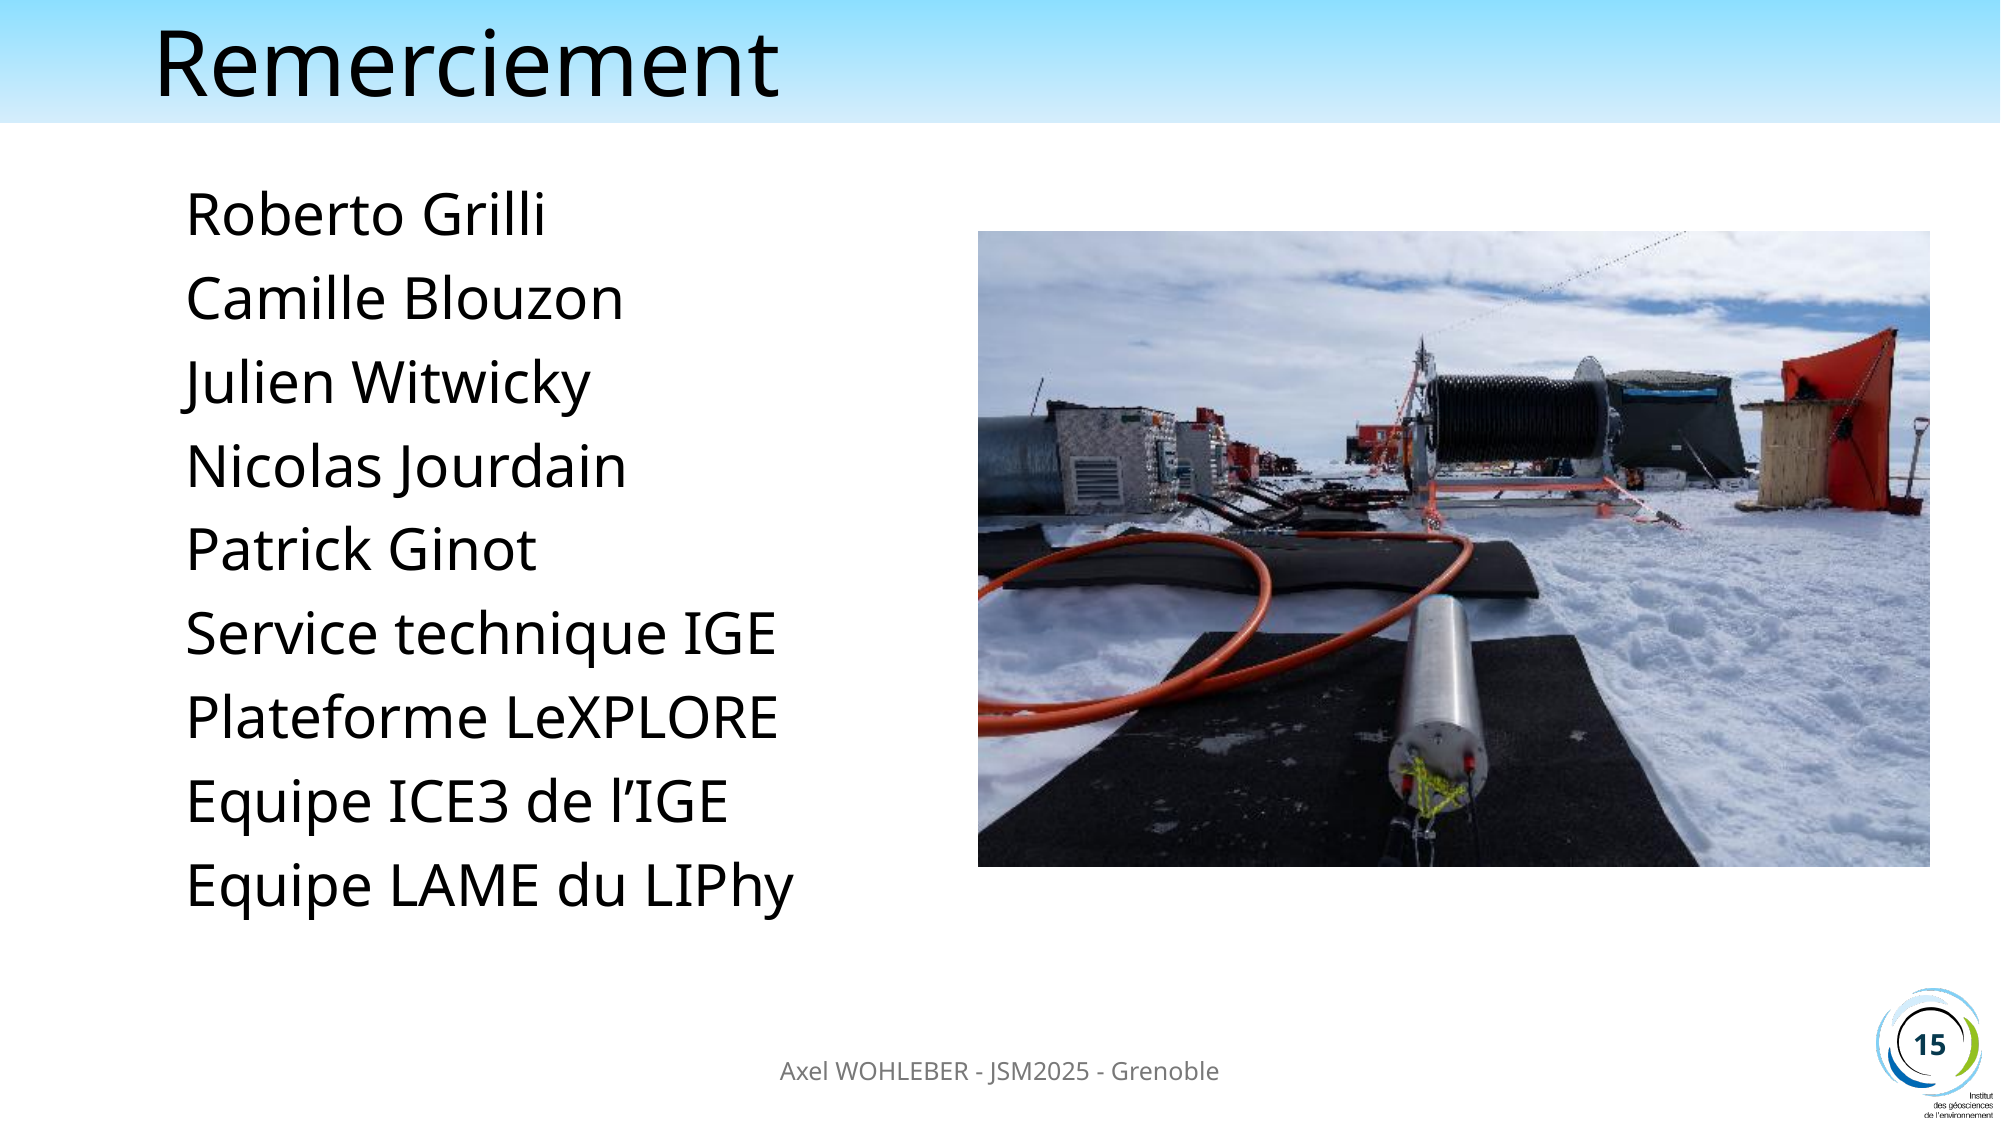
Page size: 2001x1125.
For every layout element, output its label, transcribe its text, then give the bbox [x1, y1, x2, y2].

slide_number 15 [1887, 1010, 1972, 1077]
title Remerciement [137, 10, 1863, 121]
picture [977, 231, 1931, 867]
picture [1876, 988, 1993, 1118]
list Roberto Grilli Camille Blouzon Julien Witwicky Nicolas Jourdain Patrick Ginot Service technique IGE Plateforme LeXPLORE Equipe ICE3 de l’IGE Equipe LAME du LIPhy [170, 177, 1298, 1043]
footer Axel WOHLEBER - JSM2025 - Grenoble [662, 1042, 1338, 1103]
